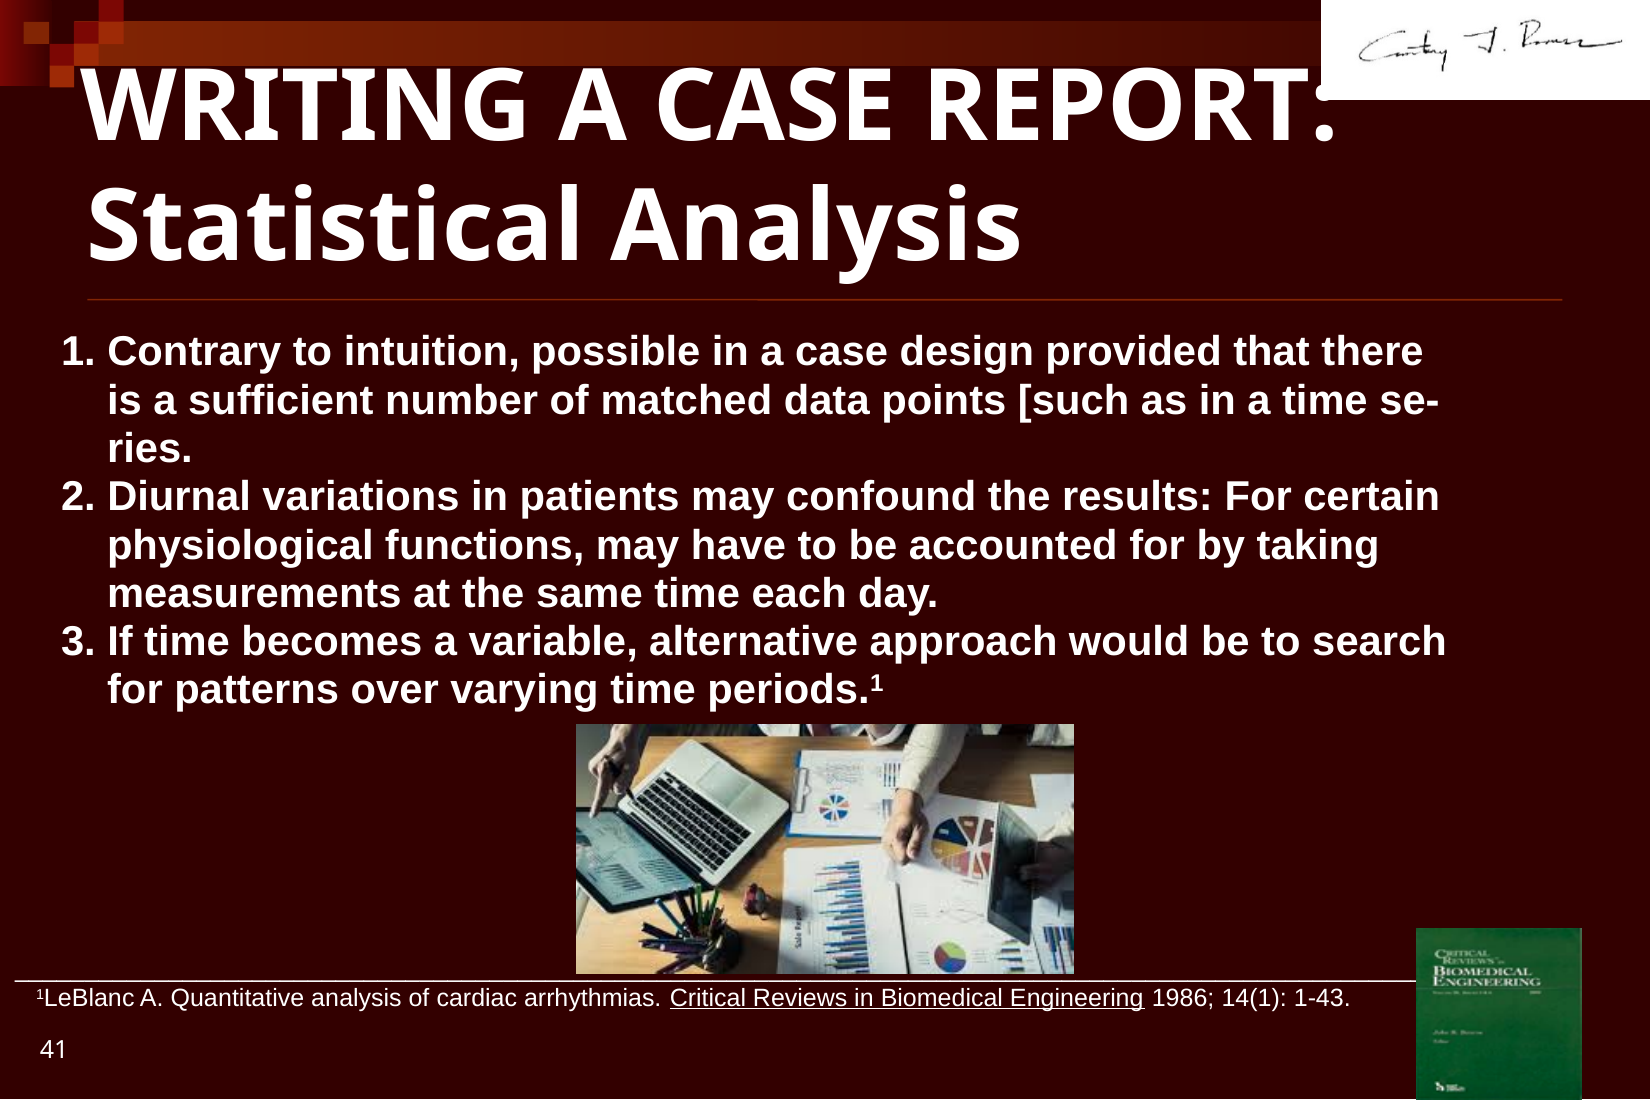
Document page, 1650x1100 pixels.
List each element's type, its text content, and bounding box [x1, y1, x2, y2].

picture [1321, 0, 1650, 100]
picture [576, 724, 1074, 974]
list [1416, 928, 1582, 1100]
title WRITING A CASE REPORT: Statistical Analysis [0, 36, 1650, 184]
list 1. Contrary to intuition, possible in a case design provided that there is a sufficient number of matched data points [such as in a time se- ries. 2. Diurnal variations in patients may confound the results: For certain physiological functions, may have to be accounted for by taking measurements at the same time each day. 3. If time becomes a variable, alternative approach would be to search for patterns over varying time periods.1 ________________________________________________________________________________________________________ 1LeBlanc A. Quantitative analysis of cardiac arrhythmias. Critical Reviews in Biomedical Engineering 1986; 14(1): 1-43. [0, 219, 1650, 1100]
